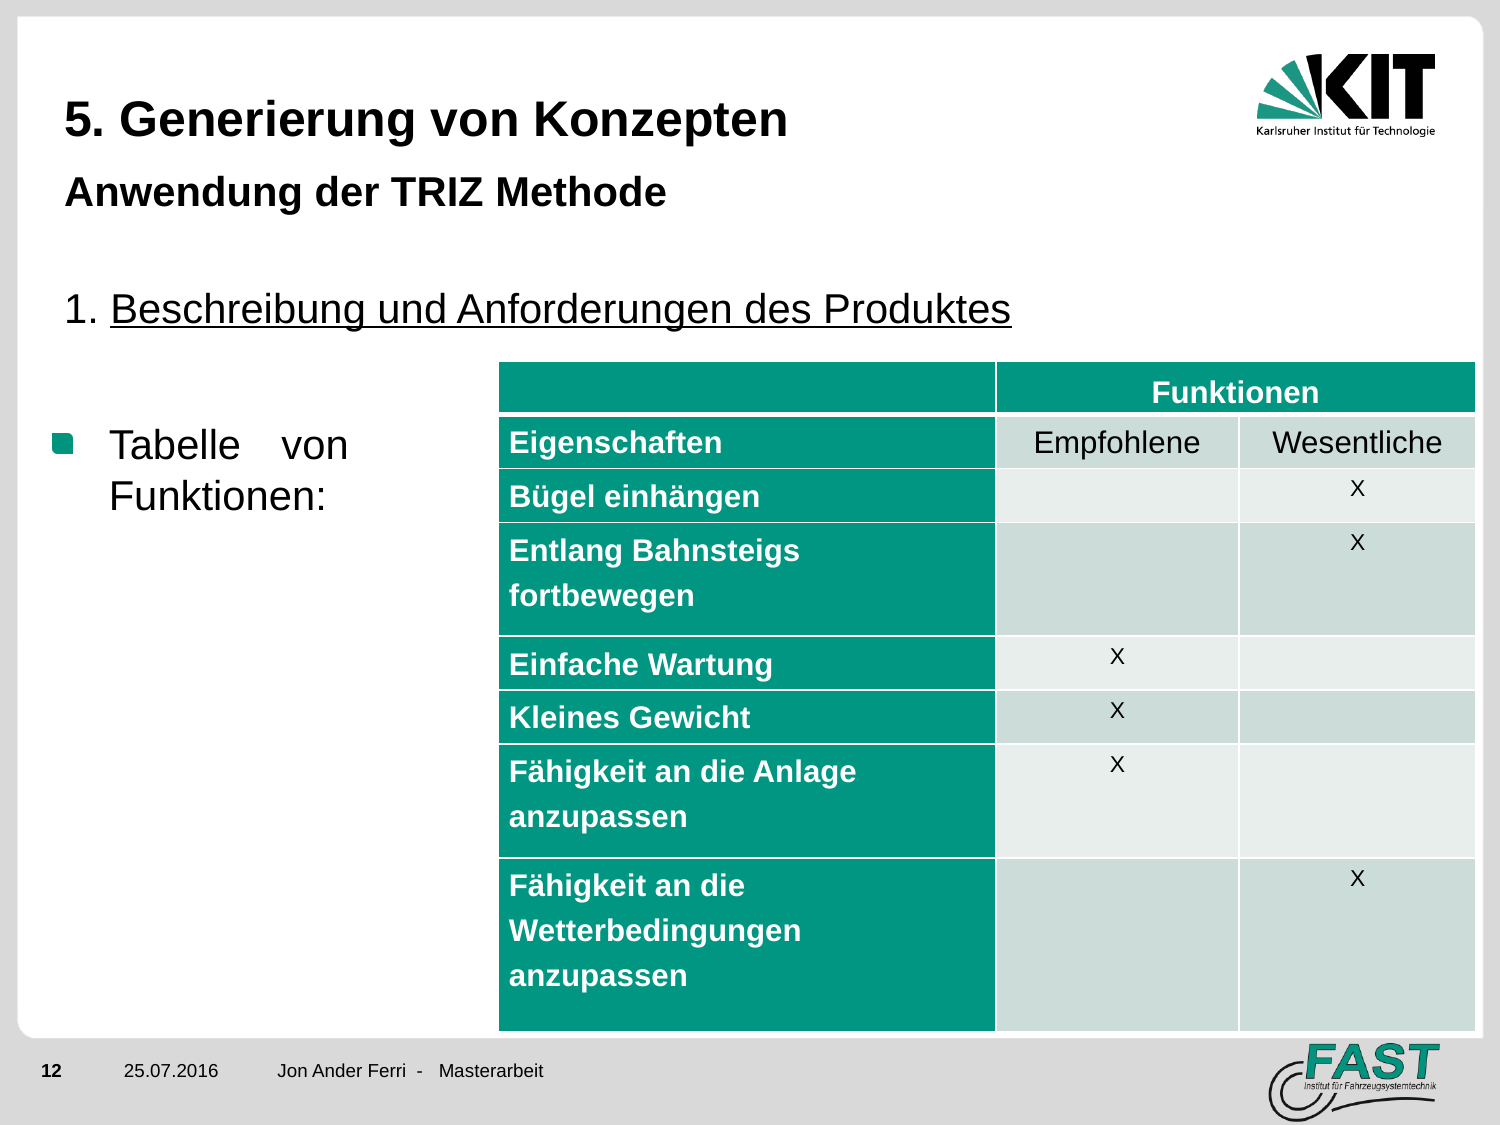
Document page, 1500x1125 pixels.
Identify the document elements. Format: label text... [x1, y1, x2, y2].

table_cell Fähigkeit an die Wetterbedingungen anzupassen [499, 859, 995, 1031]
table_cell [997, 523, 1238, 635]
title 5. Generierung von Konzepten [63, 54, 1222, 146]
table_cell [1240, 637, 1475, 689]
table_cell Wesentliche [1240, 417, 1475, 468]
footer Jon Ander Ferri - Masterarbeit [349, 1058, 963, 1119]
table_cell Bügel einhängen [499, 469, 995, 522]
table_cell X [1240, 469, 1475, 522]
table_cell [997, 469, 1238, 522]
text_box Tabelle von Funktionen: [52, 341, 349, 1125]
table_cell Entlang Bahnsteigs fortbewegen [499, 523, 995, 635]
table_header Funktionen [997, 362, 1475, 412]
table_cell X [997, 691, 1238, 743]
table_cell [1240, 745, 1475, 857]
table_cell Eigenschaften [499, 417, 995, 468]
list Anwendung der TRIZ Methode 1. Beschreibung und Anforderungen des Produktes [63, 146, 1410, 991]
table_cell Einfache Wartung [499, 637, 995, 689]
table_cell X [1240, 859, 1475, 1031]
table_cell [997, 859, 1238, 1031]
table_cell Kleines Gewicht [499, 691, 995, 743]
picture [0, 0, 1500, 1125]
table_cell Empfohlene [997, 417, 1238, 468]
table_header [499, 362, 995, 412]
table_cell X [997, 637, 1238, 689]
table_cell Fähigkeit an die Anlage anzupassen [499, 745, 995, 857]
table_cell [1240, 691, 1475, 743]
table_cell X [1240, 523, 1475, 635]
table_cell X [997, 745, 1238, 857]
